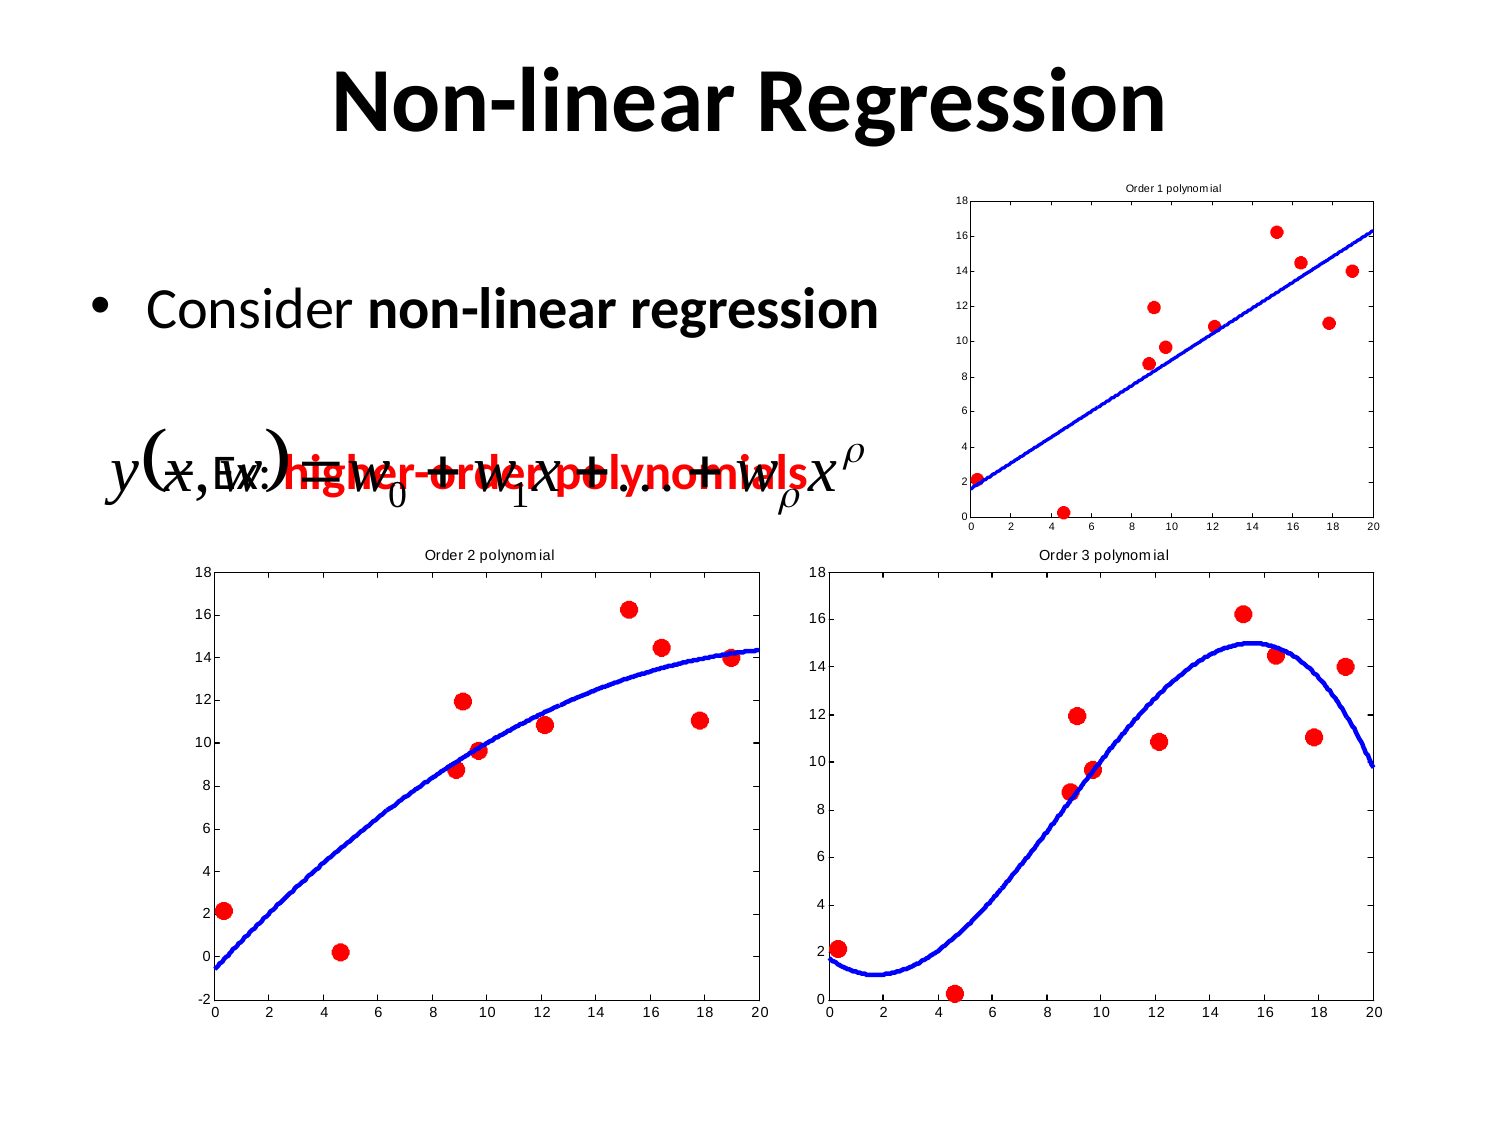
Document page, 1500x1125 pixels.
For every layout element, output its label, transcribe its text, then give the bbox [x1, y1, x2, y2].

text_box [93, 420, 881, 530]
title Non-linear Regression [75, 19, 1425, 172]
picture [123, 172, 1441, 1059]
list Consider non-linear regression Ex: higher-order polynomials [75, 262, 898, 1005]
